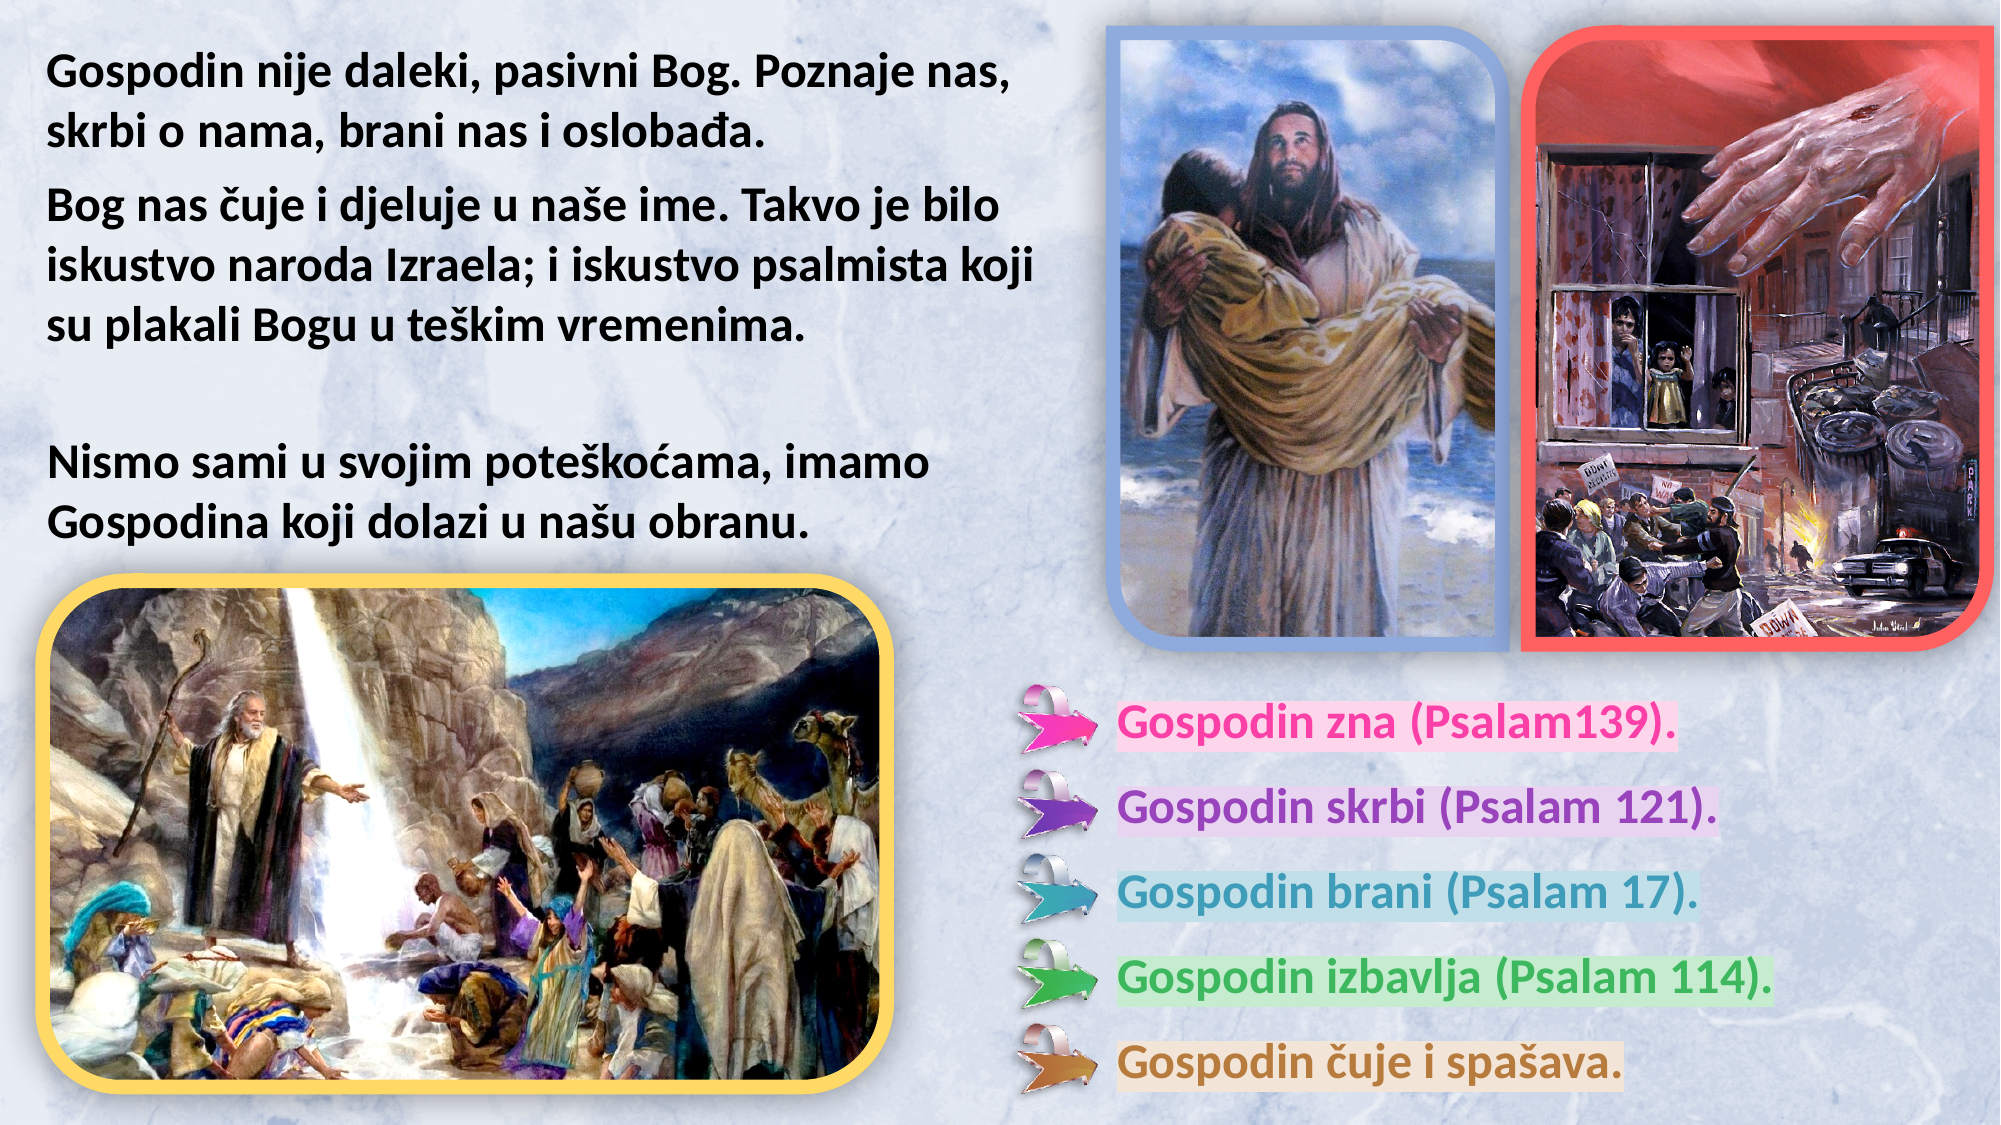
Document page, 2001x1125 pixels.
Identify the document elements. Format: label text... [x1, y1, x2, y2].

text_box Gospodin zna (Psalam139). Gospodin skrbi (Psalam 121). Gospodin brani (Psalam 17). Gospodin izbavlja (Psalam 114). Gospodin čuje i spašava. [1102, 681, 1995, 1097]
picture [42, 580, 887, 1088]
text_box Gospodin nije daleki, pasivni Bog. Poznaje nas, skrbi o nama, brani nas i oslobađa. [32, 30, 1082, 163]
picture [1017, 684, 1098, 754]
text_box Bog nas čuje i djeluje u naše ime. Takvo je bilo iskustvo naroda Izraela; i iskustvo psalmista koji su plakali Bogu u teškim vremenima. [32, 163, 1103, 359]
picture [1528, 32, 1987, 645]
picture [1017, 1023, 1098, 1094]
picture [1017, 938, 1098, 1009]
picture [1017, 769, 1098, 839]
text_box Nismo sami u svojim poteškoćama, imamo Gospodina koji dolazi u našu obranu. [32, 421, 1113, 557]
picture [1017, 853, 1098, 924]
picture [1113, 32, 1503, 645]
